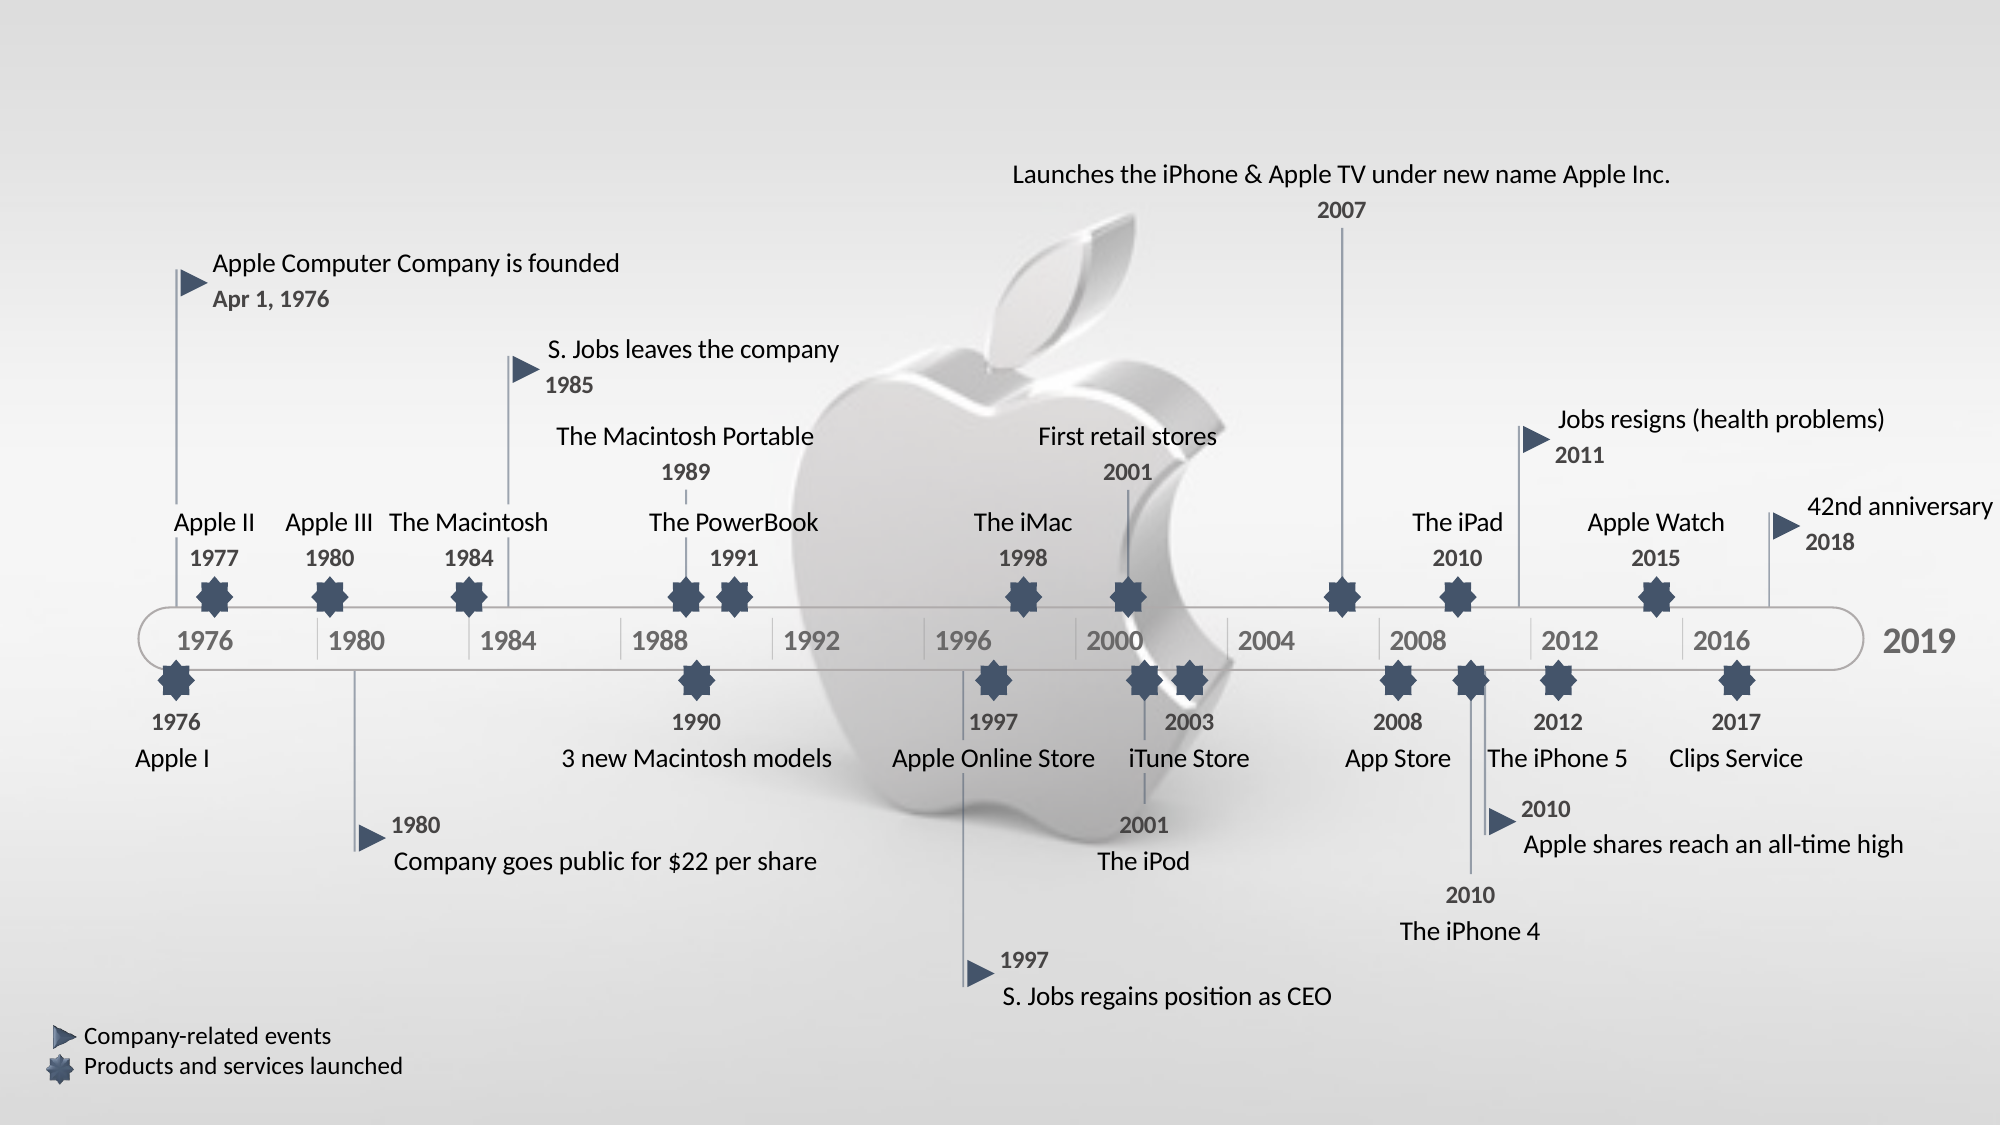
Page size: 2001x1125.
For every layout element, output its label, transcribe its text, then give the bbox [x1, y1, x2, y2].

text_box [1437, 574, 1479, 620]
text_box 2001 [1101, 455, 1154, 486]
text_box [448, 574, 490, 619]
text_box 2001 [1118, 808, 1171, 839]
text_box The iPod [1095, 842, 1192, 876]
text_box S. Jobs leaves the company [544, 331, 843, 365]
text_box Apple shares reach an all-time high [1521, 826, 1907, 860]
picture [51, 1023, 78, 1050]
text_box [179, 267, 211, 299]
text_box Apple Computer Company is founded [212, 245, 626, 278]
text_box [1378, 657, 1419, 703]
text_box 2015 [1630, 541, 1683, 572]
text_box 3 new Macintosh models [558, 740, 836, 773]
text_box 1988 [631, 620, 689, 657]
text_box S. Jobs regains position as CEO [999, 978, 1336, 1012]
text_box 1984 [479, 620, 538, 657]
text_box [1322, 574, 1363, 620]
text_box 1998 [997, 541, 1050, 572]
text_box 1984 [442, 541, 495, 572]
text_box Apple III [283, 504, 376, 538]
text_box [1129, 606, 1865, 671]
text_box Company goes public for $22 per share [390, 842, 820, 876]
text_box 2012 [1541, 620, 1600, 657]
text_box 2000 [1086, 620, 1145, 657]
text_box 2019 [1882, 616, 1957, 662]
text_box Apr 1, 1976 [212, 282, 332, 313]
text_box [1169, 657, 1210, 703]
text_box 2012 [1532, 705, 1585, 736]
text_box The iPhone 5 [1486, 740, 1630, 773]
text_box [137, 606, 214, 670]
text_box Launches the iPhone & Apple TV under new name Apple Inc. [1008, 155, 1675, 189]
text_box [973, 657, 1014, 703]
text_box 1976 [176, 620, 234, 657]
text_box iTune Store [1126, 740, 1252, 773]
text_box 2003 [1163, 705, 1216, 736]
text_box Company-related events Products and services launched [69, 1012, 491, 1087]
text_box The Macintosh [386, 504, 552, 538]
text_box 42nd anniversary [1805, 487, 1996, 521]
text_box 2008 [1389, 620, 1448, 657]
text_box 2017 [1710, 705, 1763, 736]
text_box 1989 [659, 455, 712, 486]
text_box [1124, 657, 1165, 703]
text_box [1450, 657, 1486, 703]
text_box [676, 657, 717, 703]
text_box 1976 [149, 705, 202, 736]
text_box 2007 [1315, 193, 1368, 224]
text_box [1108, 574, 1149, 620]
text_box [1488, 806, 1519, 837]
text_box Clips Service [1667, 740, 1805, 773]
text_box 2008 [1371, 705, 1424, 736]
text_box 1996 [934, 620, 993, 657]
text_box [357, 822, 389, 854]
text_box 1997 [967, 705, 1020, 736]
picture [44, 1052, 75, 1086]
text_box Apple Watch [1585, 504, 1728, 538]
text_box [156, 657, 197, 703]
text_box The iPad [1410, 504, 1506, 538]
text_box 1977 [188, 541, 241, 572]
text_box The PowerBook [647, 504, 821, 538]
text_box 1990 [670, 705, 723, 736]
text_box [177, 606, 1144, 671]
text_box [1772, 510, 1803, 542]
text_box [1486, 675, 1492, 686]
text_box [1522, 424, 1553, 455]
text_box 2010 [1444, 878, 1497, 909]
text_box 2010 [1521, 792, 1574, 823]
text_box Apple I [133, 740, 217, 773]
text_box 1980 [390, 808, 443, 839]
text_box 2016 [1693, 620, 1751, 657]
text_box The Macintosh Portable [554, 417, 817, 451]
text_box [966, 958, 997, 989]
text_box [309, 574, 351, 620]
text_box Apple Online Store [889, 740, 1098, 773]
text_box Apple II [171, 504, 258, 538]
text_box [1538, 657, 1579, 703]
text_box [194, 574, 235, 620]
text_box [714, 574, 755, 620]
text_box App Store [1342, 740, 1454, 773]
text_box 2004 [1237, 620, 1296, 657]
text_box [665, 575, 707, 620]
text_box [1003, 574, 1044, 620]
text_box 2018 [1805, 525, 1858, 556]
text_box 1980 [303, 541, 356, 572]
text_box [1716, 657, 1758, 703]
text_box First retail stores [1036, 418, 1220, 451]
text_box [1636, 574, 1677, 620]
text_box 1992 [782, 620, 841, 657]
text_box 1985 [544, 368, 597, 399]
text_box The iPhone 4 [1398, 913, 1542, 946]
text_box 1980 [327, 620, 386, 657]
text_box The iMac [972, 504, 1075, 538]
text_box 2010 [1431, 541, 1484, 572]
text_box 2011 [1555, 438, 1608, 469]
text_box 1997 [999, 943, 1052, 974]
text_box 1991 [708, 541, 761, 572]
text_box Jobs resigns (health problems) [1555, 401, 1889, 435]
text_box [511, 354, 543, 385]
